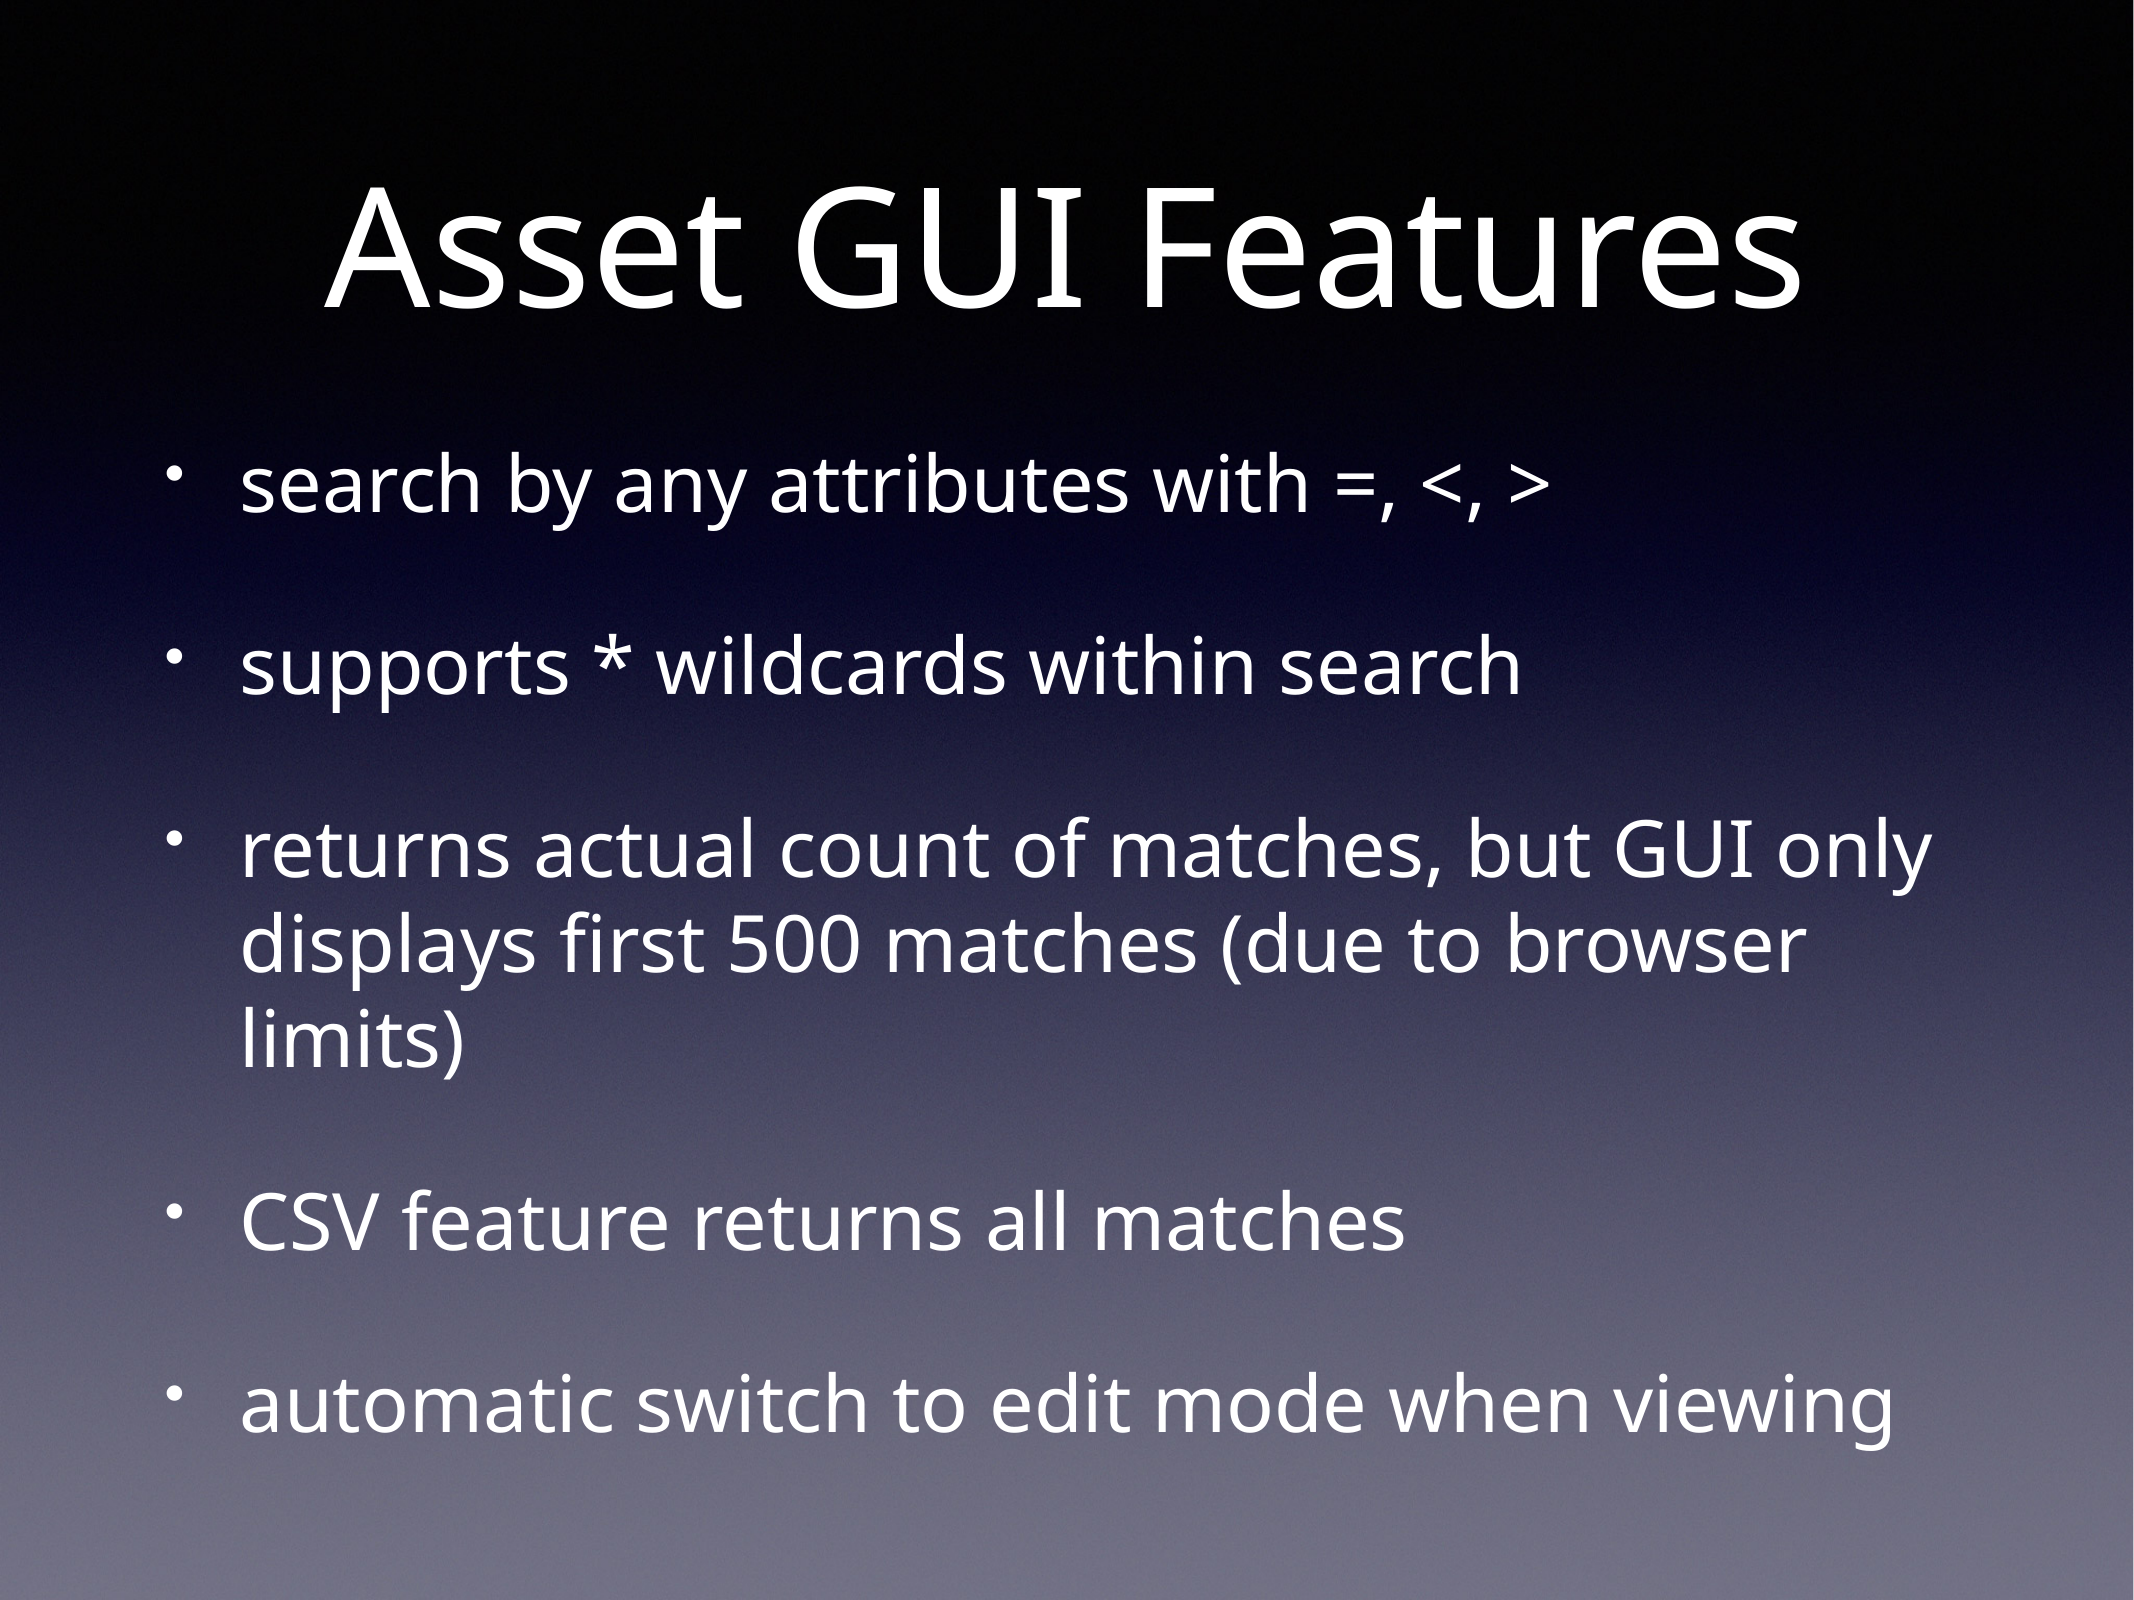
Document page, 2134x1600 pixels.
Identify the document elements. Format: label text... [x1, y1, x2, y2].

title Asset GUI Features [155, 66, 1978, 416]
picture [0, 0, 2134, 1600]
list search by any attributes with =, <, > supports * wildcards within search returns actual count of matches, but GUI only displays first 500 matches (due to browser limits) CSV feature returns all matches automatic switch to edit mode when viewing [155, 424, 1978, 1457]
